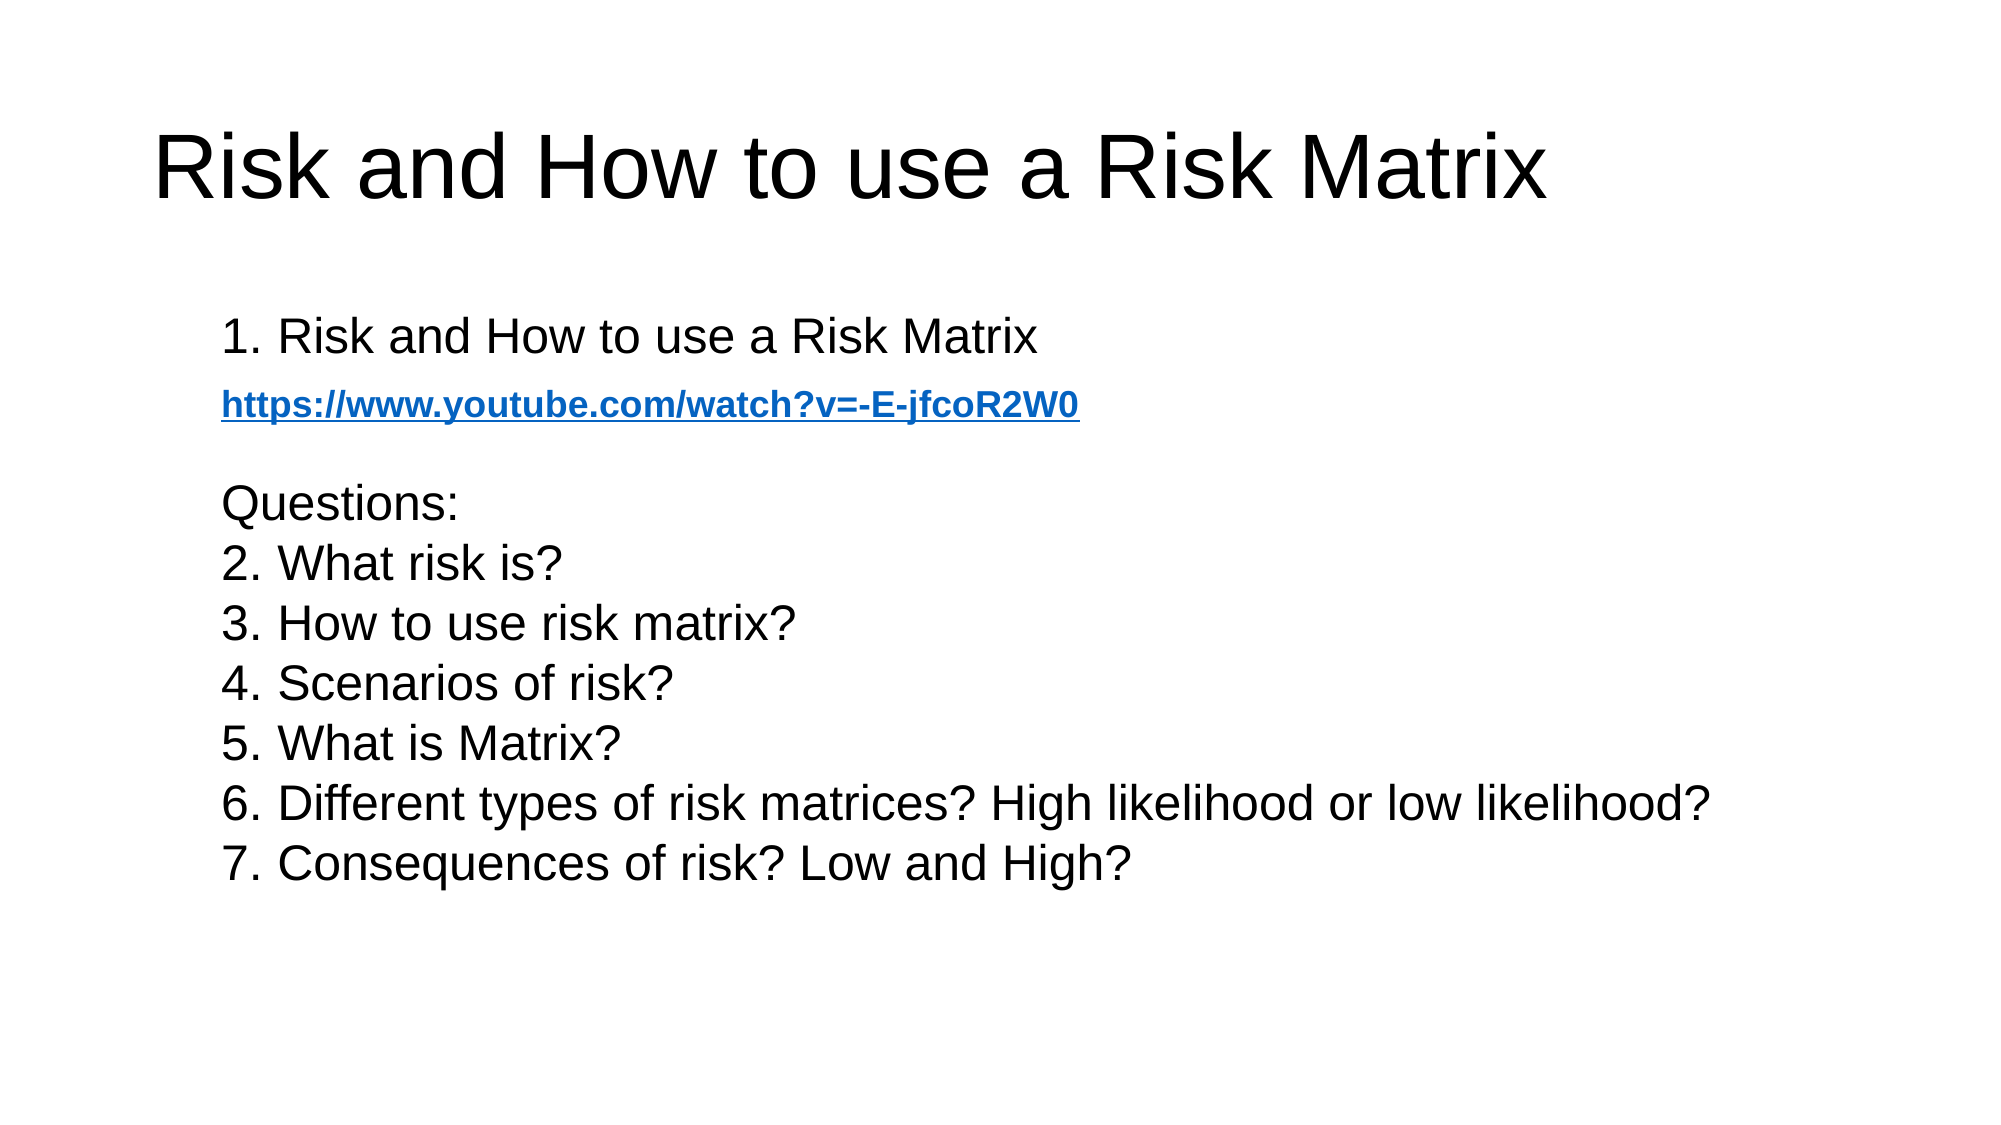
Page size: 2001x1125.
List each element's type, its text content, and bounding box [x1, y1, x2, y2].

text_box Risk and How to use a Risk Matrix https://www.youtube.com/watch?v=-E-jfcoR2W0 Questions: What risk is? How to use risk matrix? Scenarios of risk? What is Matrix? Different types of risk matrices? High likelihood or low likelihood? Consequences of risk? Low and High? [206, 292, 1746, 1123]
title Risk and How to use a Risk Matrix [137, 59, 1863, 278]
